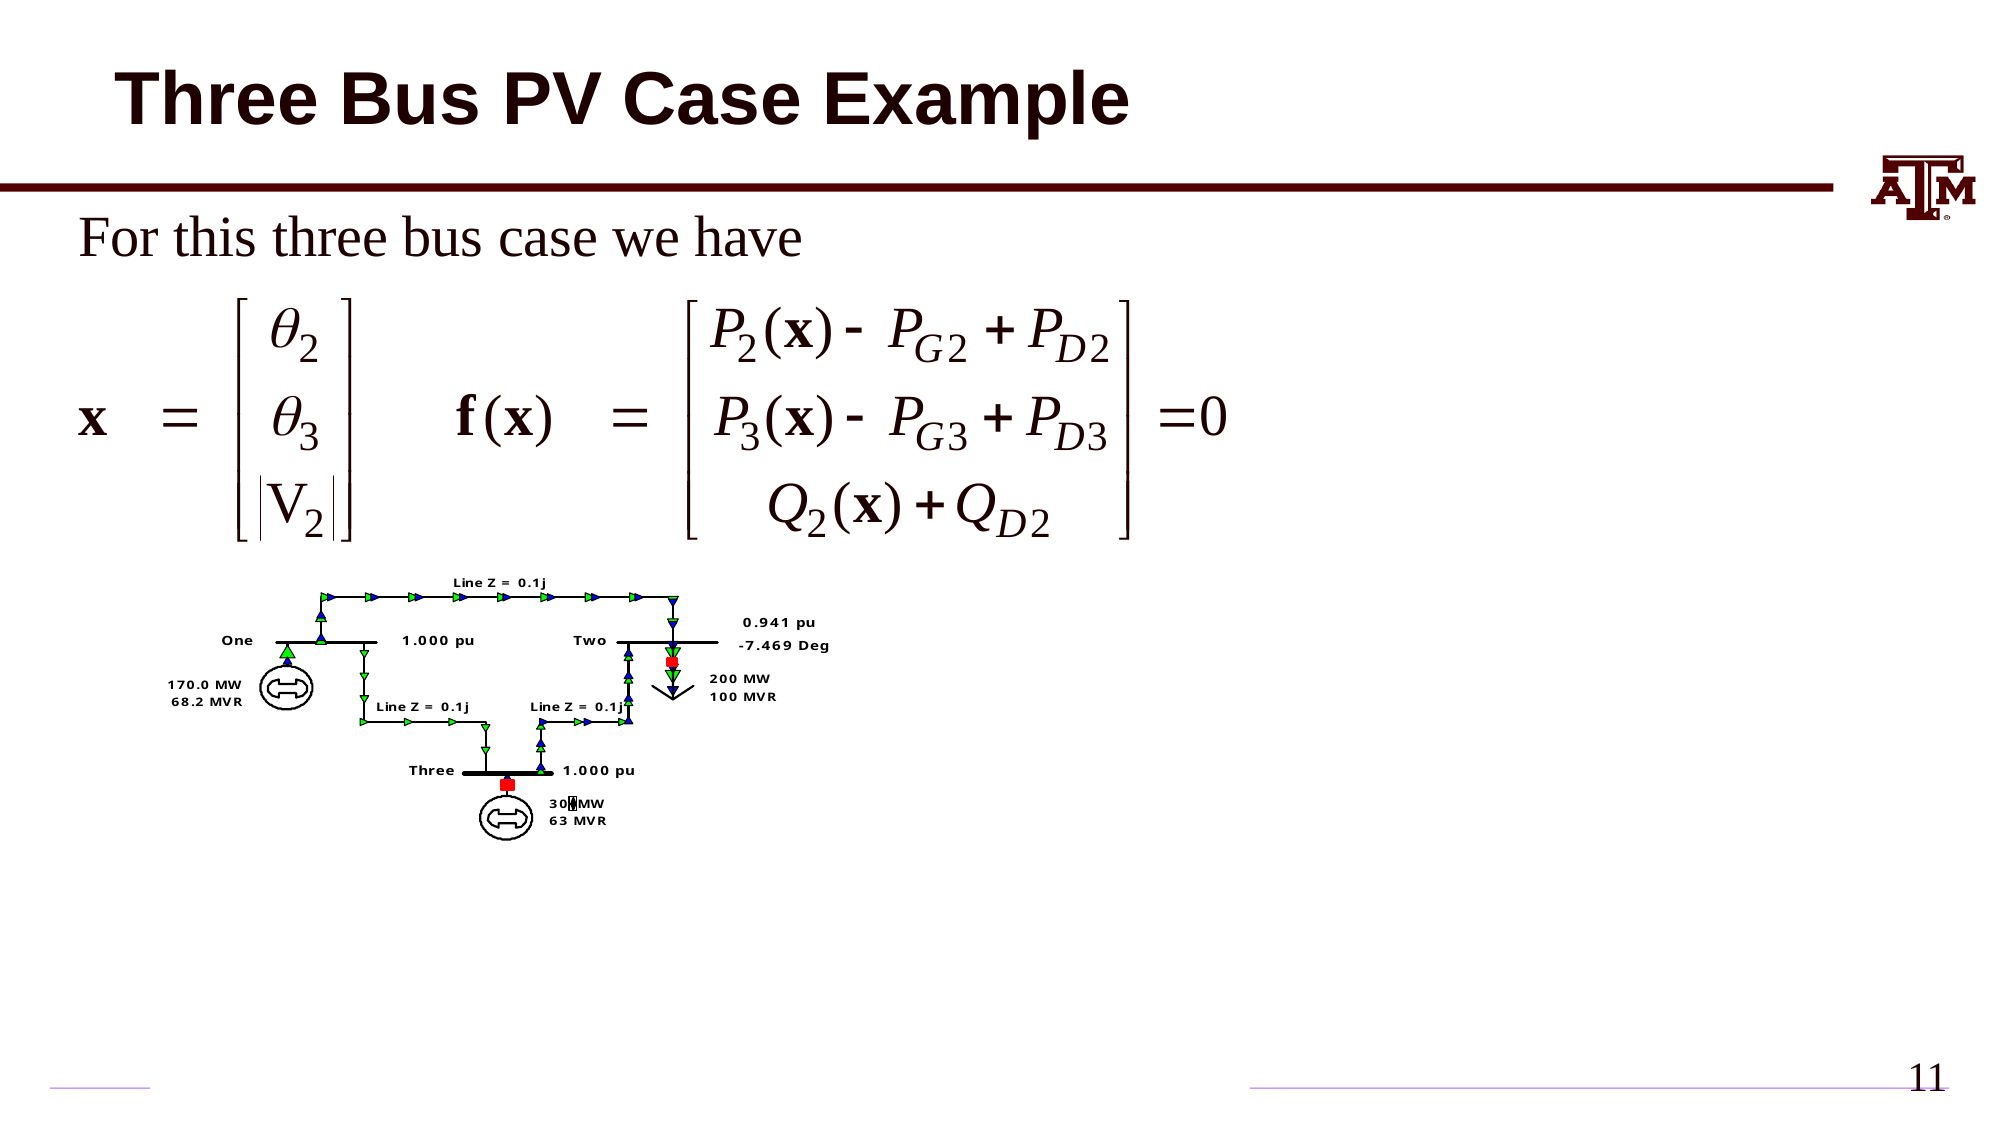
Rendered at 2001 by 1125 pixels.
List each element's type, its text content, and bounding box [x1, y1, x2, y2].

picture [1856, 137, 1990, 238]
slide_number 10 [1649, 1037, 1963, 1113]
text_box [74, 209, 1232, 548]
title Three Bus PV Case Example [99, 12, 1934, 188]
picture [149, 524, 1251, 1093]
